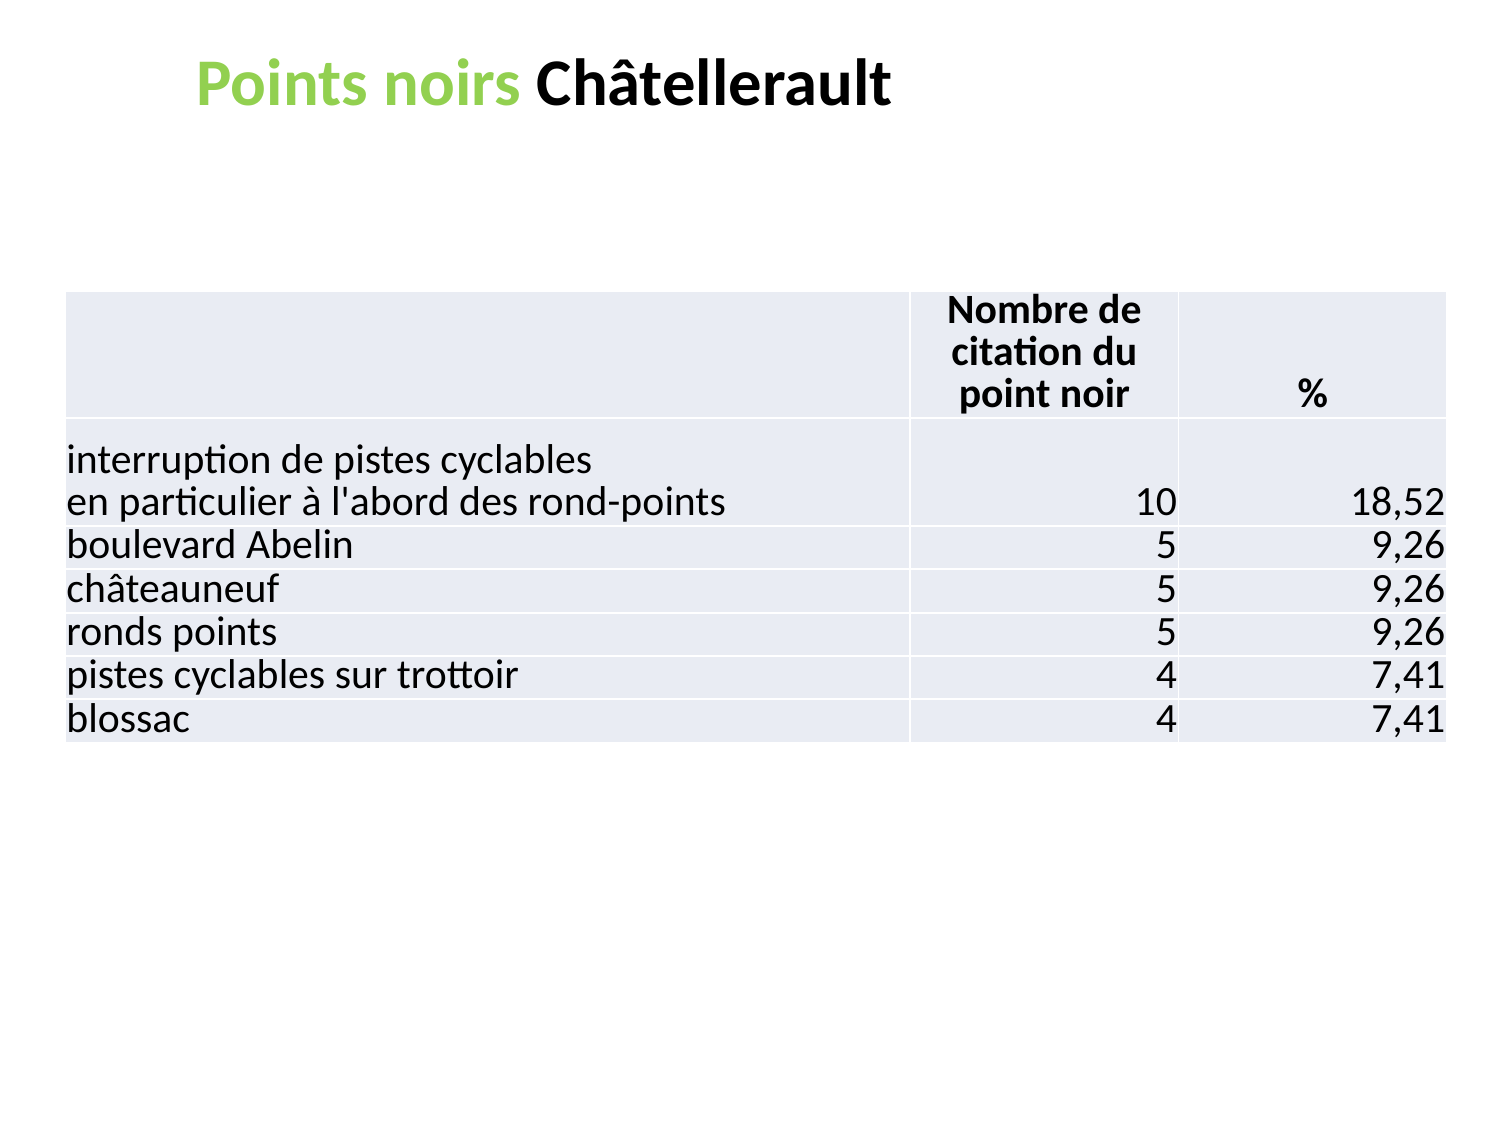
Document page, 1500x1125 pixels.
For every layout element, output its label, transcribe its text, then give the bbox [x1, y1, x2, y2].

table_header Nombre de citation du point noir [911, 292, 1178, 417]
title Points noirs Châtellerault [8, 26, 1081, 131]
table_cell 10 [911, 419, 1178, 525]
table_cell 5 [911, 527, 1178, 568]
table_cell pistes cyclables sur trottoir [66, 657, 909, 698]
table_header % [1179, 292, 1446, 417]
table_cell 4 [911, 700, 1178, 742]
table_cell 5 [911, 570, 1178, 612]
table_cell 9,26 [1179, 614, 1446, 655]
table_header [66, 292, 909, 417]
table_cell 5 [911, 614, 1178, 655]
table_cell 18,52 [1179, 419, 1446, 525]
table_cell blossac [66, 700, 909, 742]
table_cell 7,41 [1179, 657, 1446, 698]
table_cell 7,41 [1179, 700, 1446, 742]
table_cell boulevard Abelin [66, 527, 909, 568]
table_cell interruption de pistes cyclables en particulier à l'abord des rond-points [66, 419, 909, 525]
table_cell châteauneuf [66, 570, 909, 612]
table_cell 4 [911, 657, 1178, 698]
table_cell 9,26 [1179, 570, 1446, 612]
table_cell 9,26 [1179, 527, 1446, 568]
table_cell ronds points [66, 614, 909, 655]
